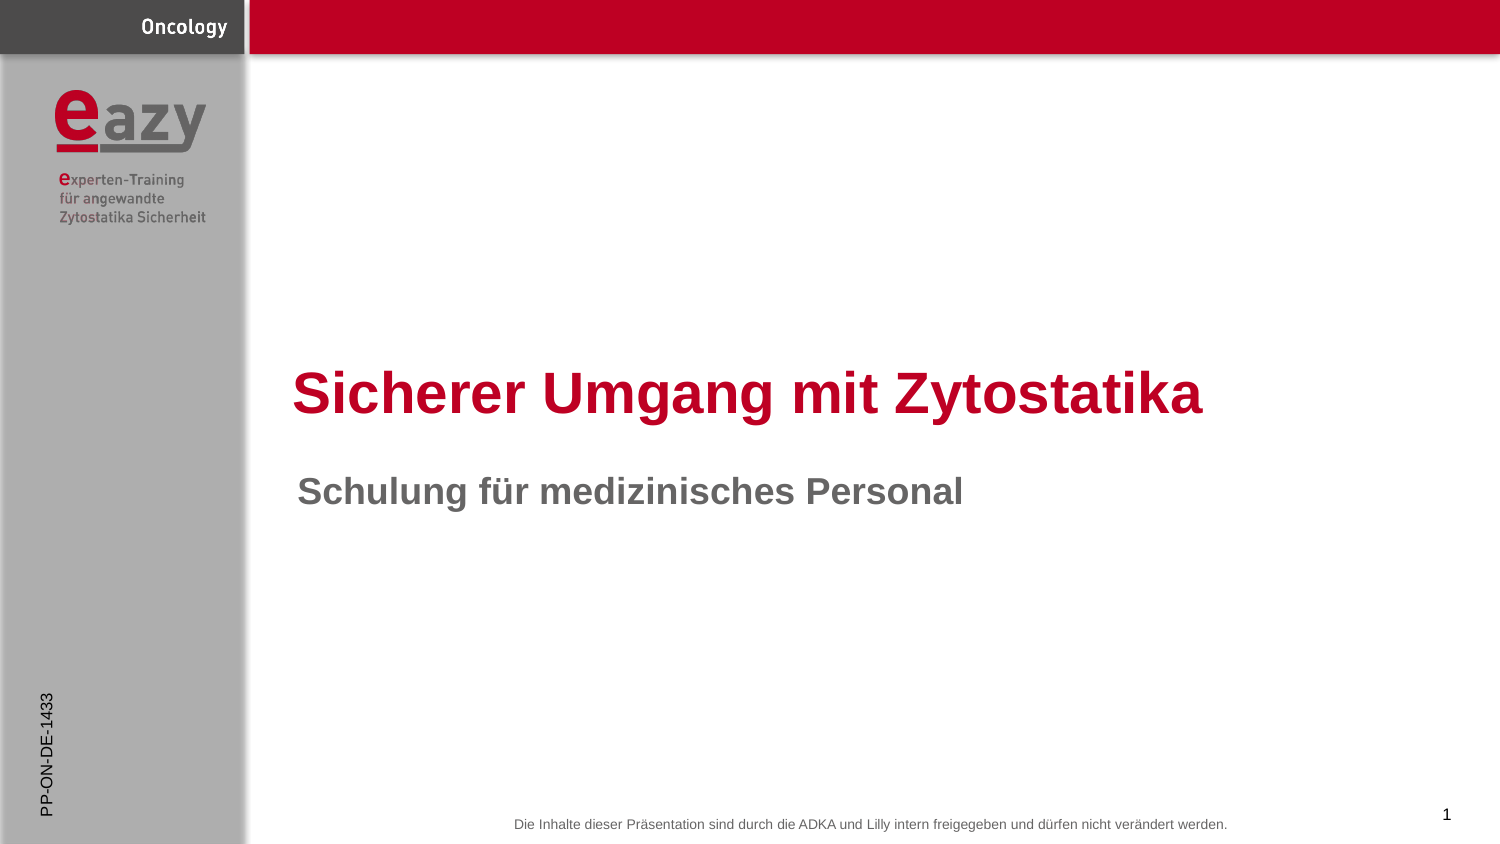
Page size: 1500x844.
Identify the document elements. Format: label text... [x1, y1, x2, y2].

slide_number 1 [1353, 796, 1467, 834]
title Sicherer Umgang mit Zytostatika [292, 355, 1393, 608]
text_box Schulung für medizinisches Personal [282, 459, 1163, 520]
list PP-ON-DE-1433 [13, 520, 64, 832]
picture [95, 0, 273, 57]
picture [55, 90, 206, 225]
